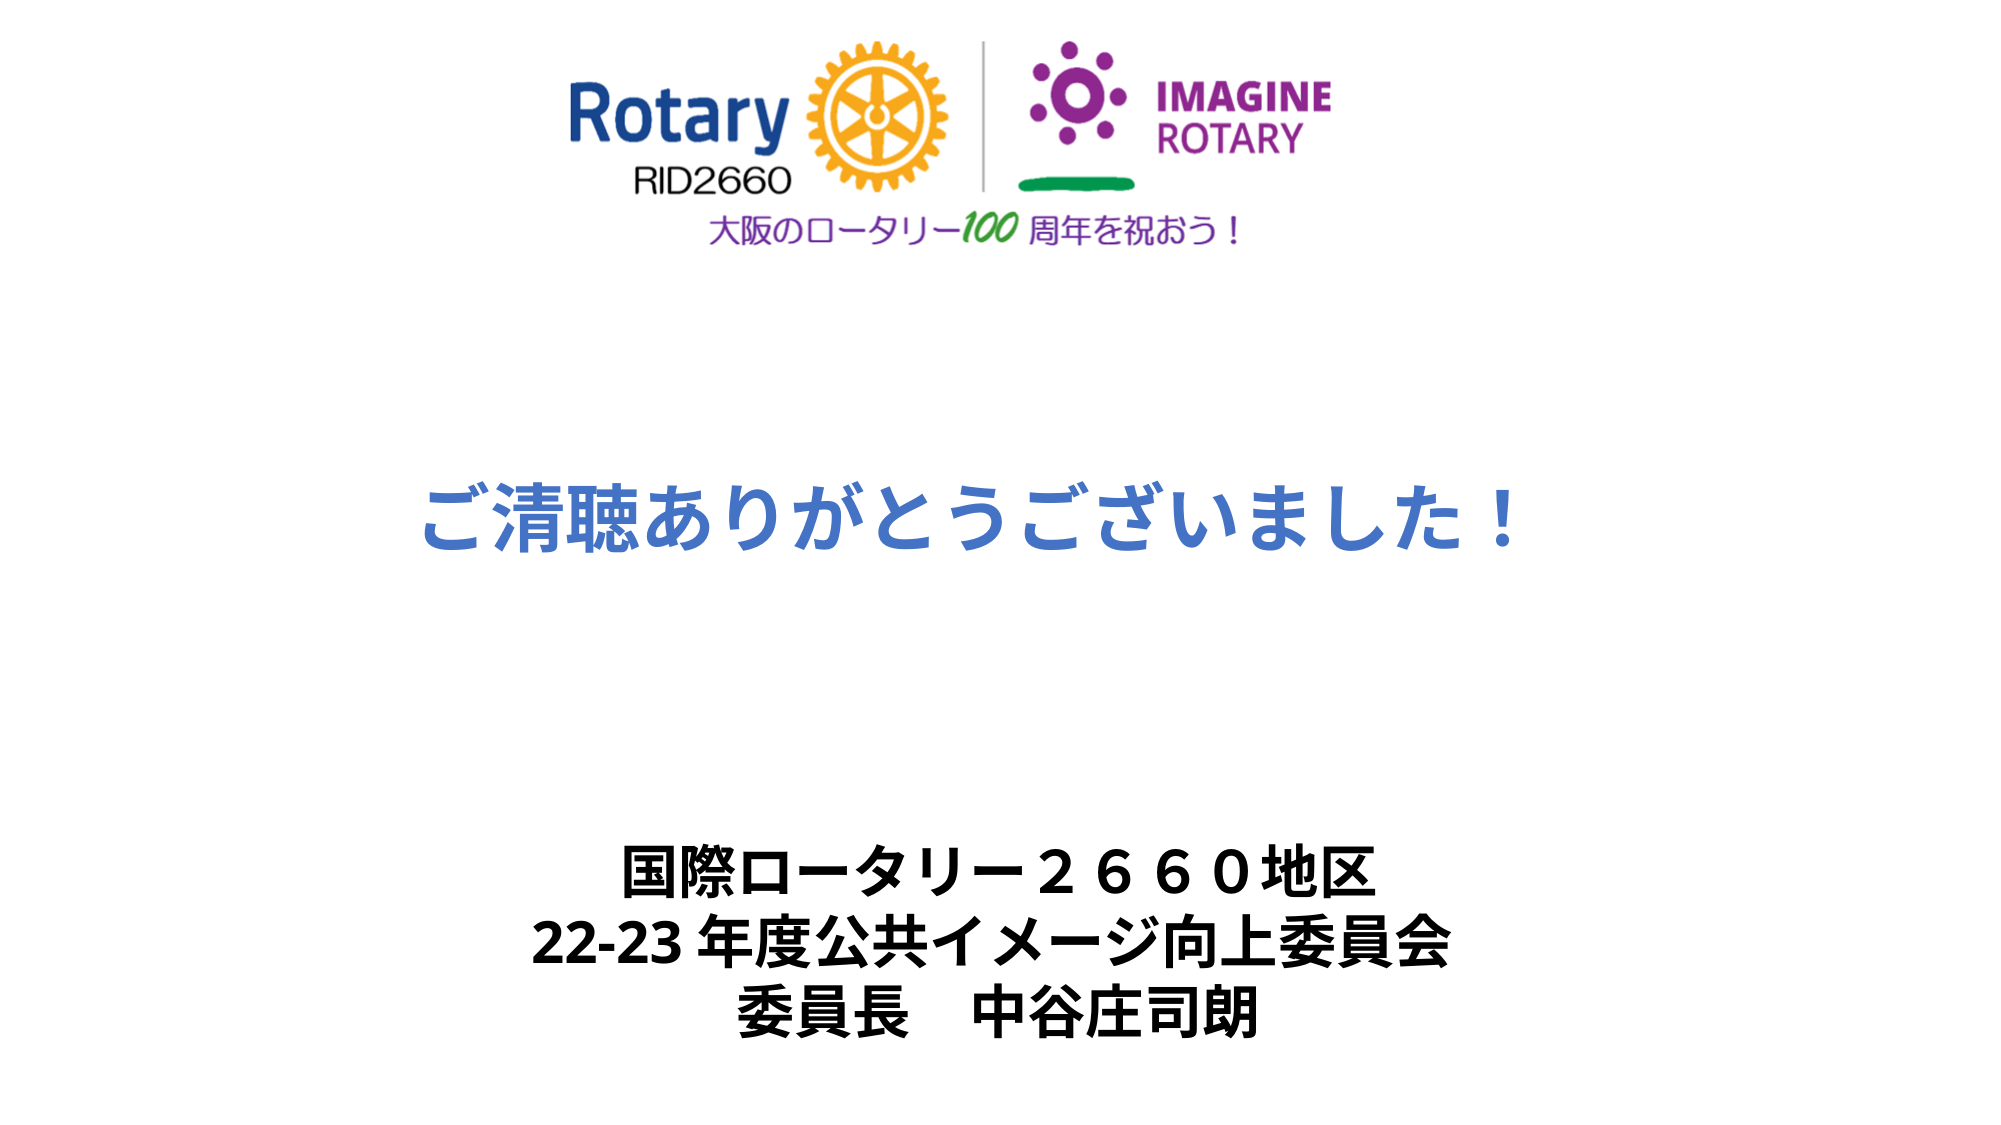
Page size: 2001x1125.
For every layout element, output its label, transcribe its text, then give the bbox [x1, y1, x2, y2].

picture [553, 33, 1358, 259]
text_box 国際ロータリー２６６０地区 22-23年度公共イメージ向上委員会 委員長 中谷庄司朗 [114, 827, 1883, 1080]
text_box ご清聴ありがとうございました！ [322, 464, 1634, 671]
